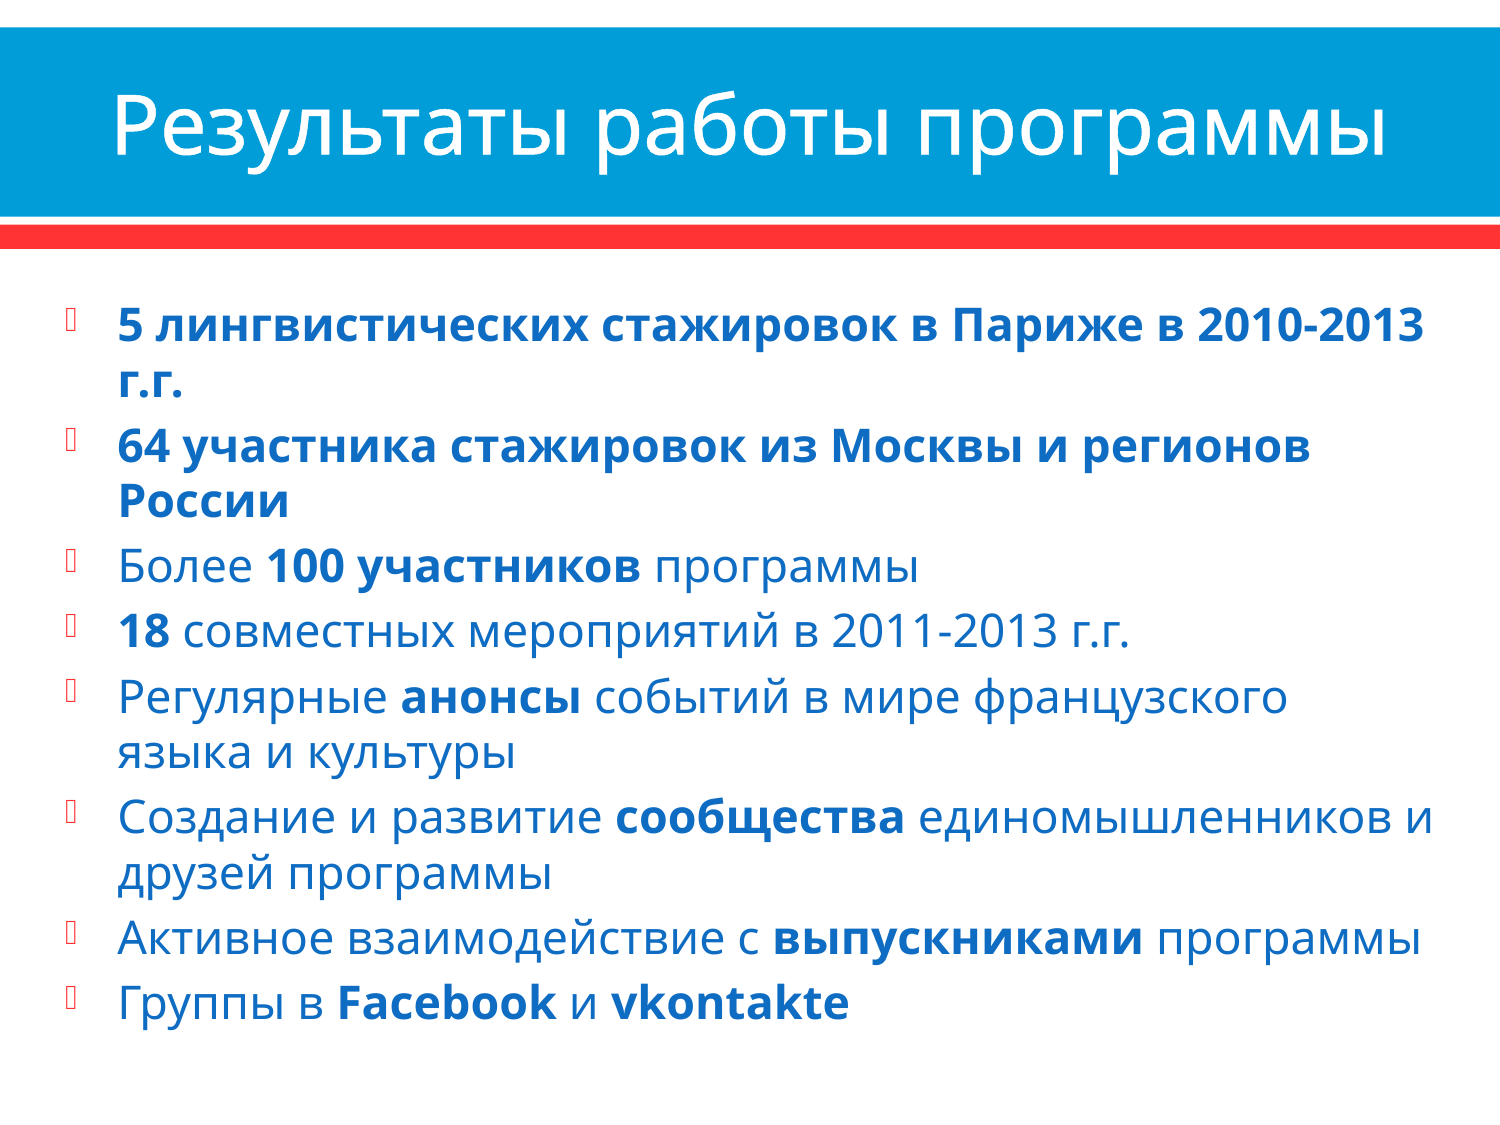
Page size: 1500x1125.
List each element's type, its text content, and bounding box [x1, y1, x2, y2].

list 5 лингвистических стажировок в Париже в 2010-2013 г.г. 64 участника стажировок из Москвы и регионов России Более 100 участников программы 18 совместных мероприятий в 2011-2013 г.г. Регулярные анонсы событий в мире французского языка и культуры Создание и развитие сообщества единомышленников и друзей программы Активное взаимодействие с выпускниками программы Группы в Facebook и vkontakte [50, 287, 1450, 1100]
title Результаты работы программы [75, 29, 1425, 213]
